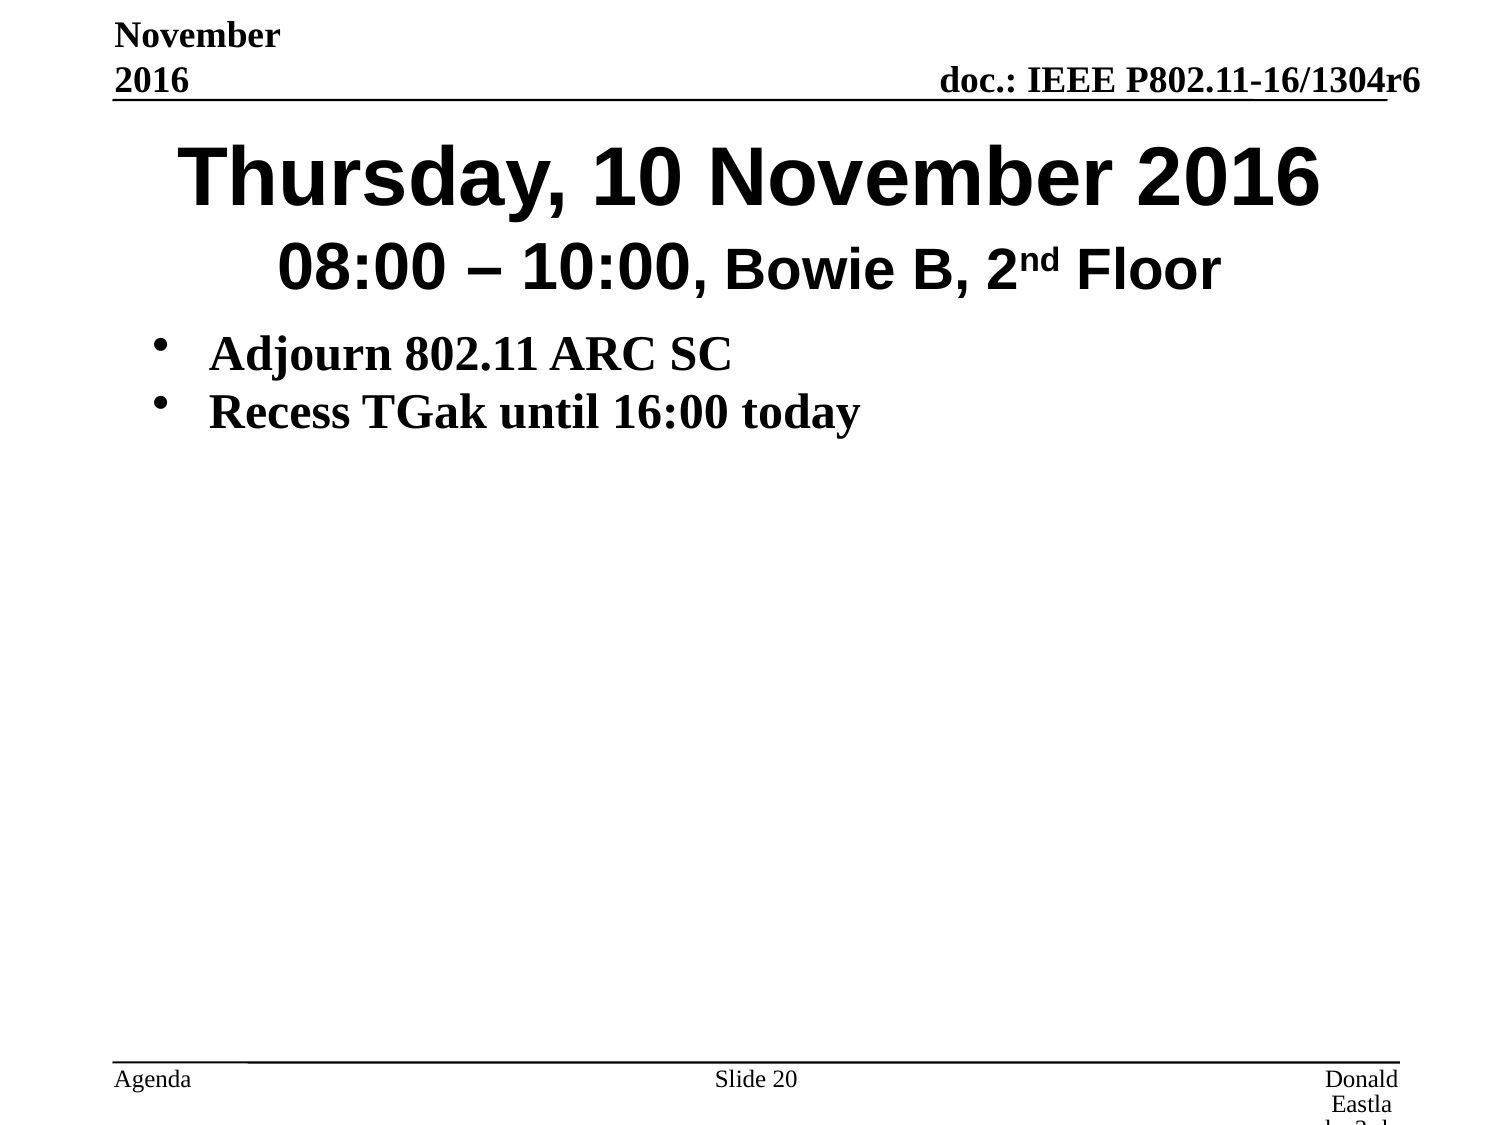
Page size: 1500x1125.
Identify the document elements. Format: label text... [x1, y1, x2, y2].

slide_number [114, 54, 290, 100]
slide_number Slide 20 [712, 1063, 800, 1093]
title Thursday, 10 November 2016 08:00 – 10:00, Bowie B, 2nd Floor [112, 112, 1388, 313]
list Adjourn 802.11 ARC SC Recess TGak until 16:00 today [137, 324, 1388, 1063]
footer Donald Eastlake 3rd, Huawei Technologies [1325, 1062, 1402, 1093]
